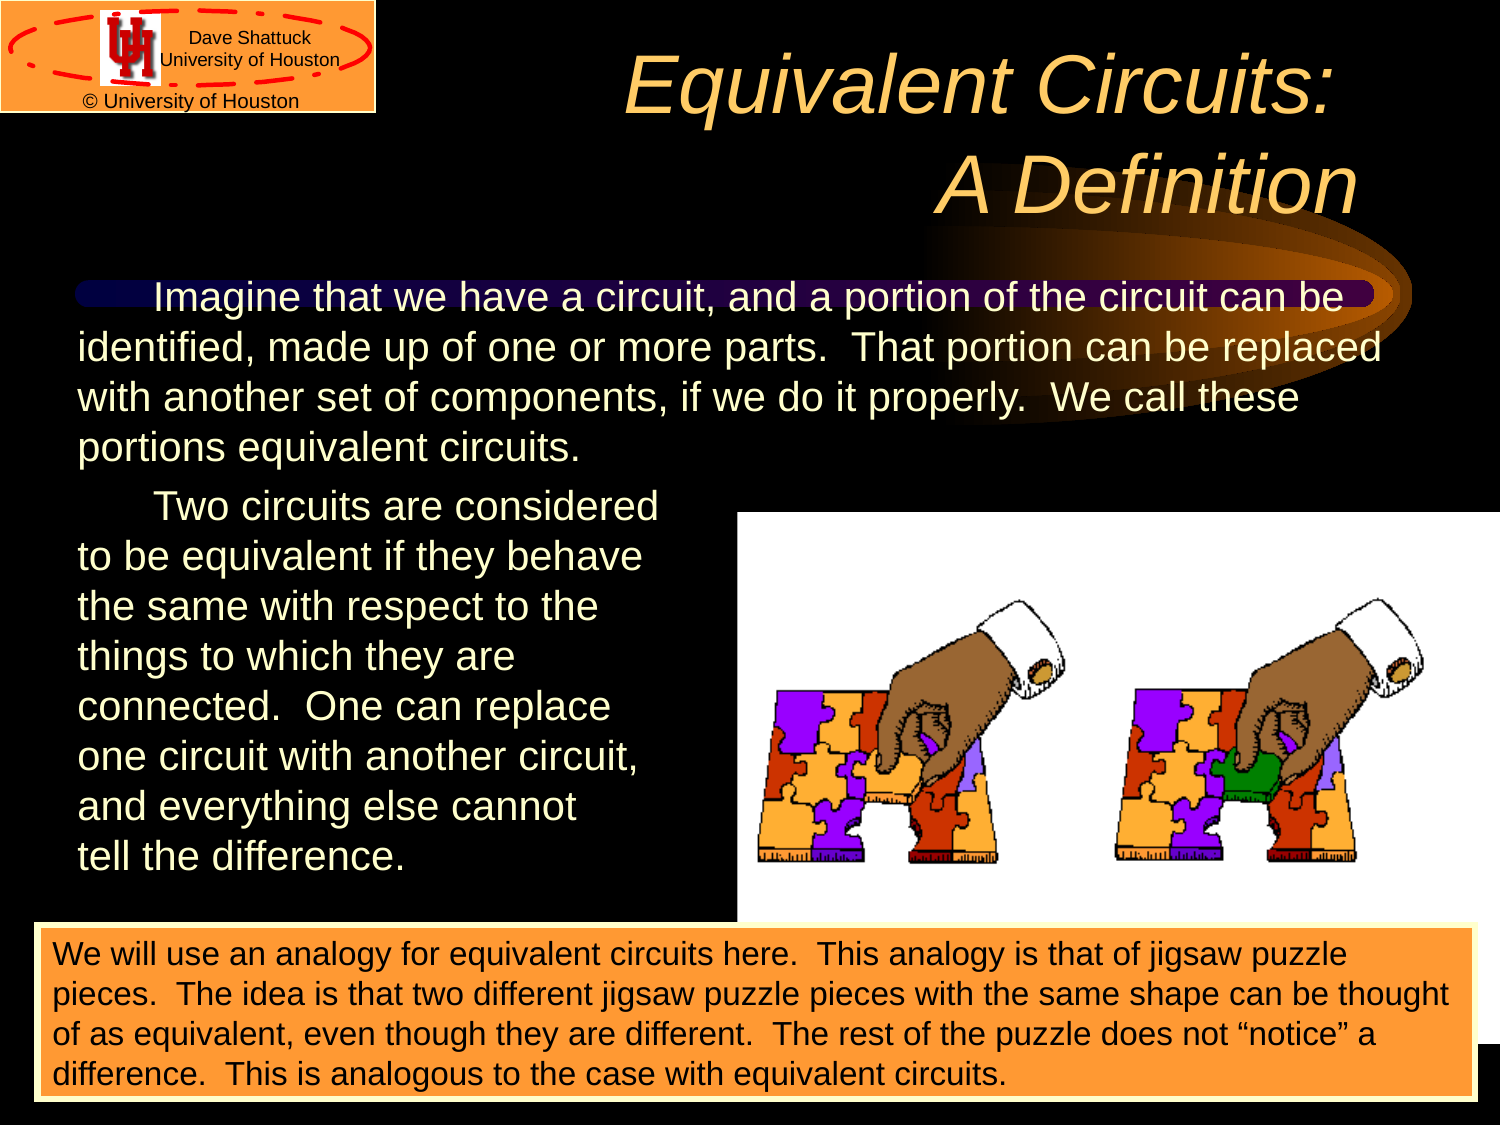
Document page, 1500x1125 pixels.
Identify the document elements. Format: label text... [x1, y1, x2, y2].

text_box We will use an analogy for equivalent circuits here. This analogy is that of jigsaw puzzle pieces. The idea is that two different jigsaw puzzle pieces with the same shape can be thought of as equivalent, even though they are different. The rest of the puzzle does not “notice” a difference. This is analogous to the case with equivalent circuits. [37, 924, 1475, 1100]
title Equivalent Circuits: A Definition [99, 50, 1375, 238]
picture [737, 512, 1500, 1044]
list Imagine that we have a circuit, and a portion of the circuit can be identified, made up of one or more parts. That portion can be replaced with another set of components, if we do it properly. We call these portions equivalent circuits. Two circuits are considered to be equivalent if they behave the same with respect to the things to which they are connected. One can replace one circuit with another circuit, and everything else cannot tell the difference. [62, 262, 1425, 913]
